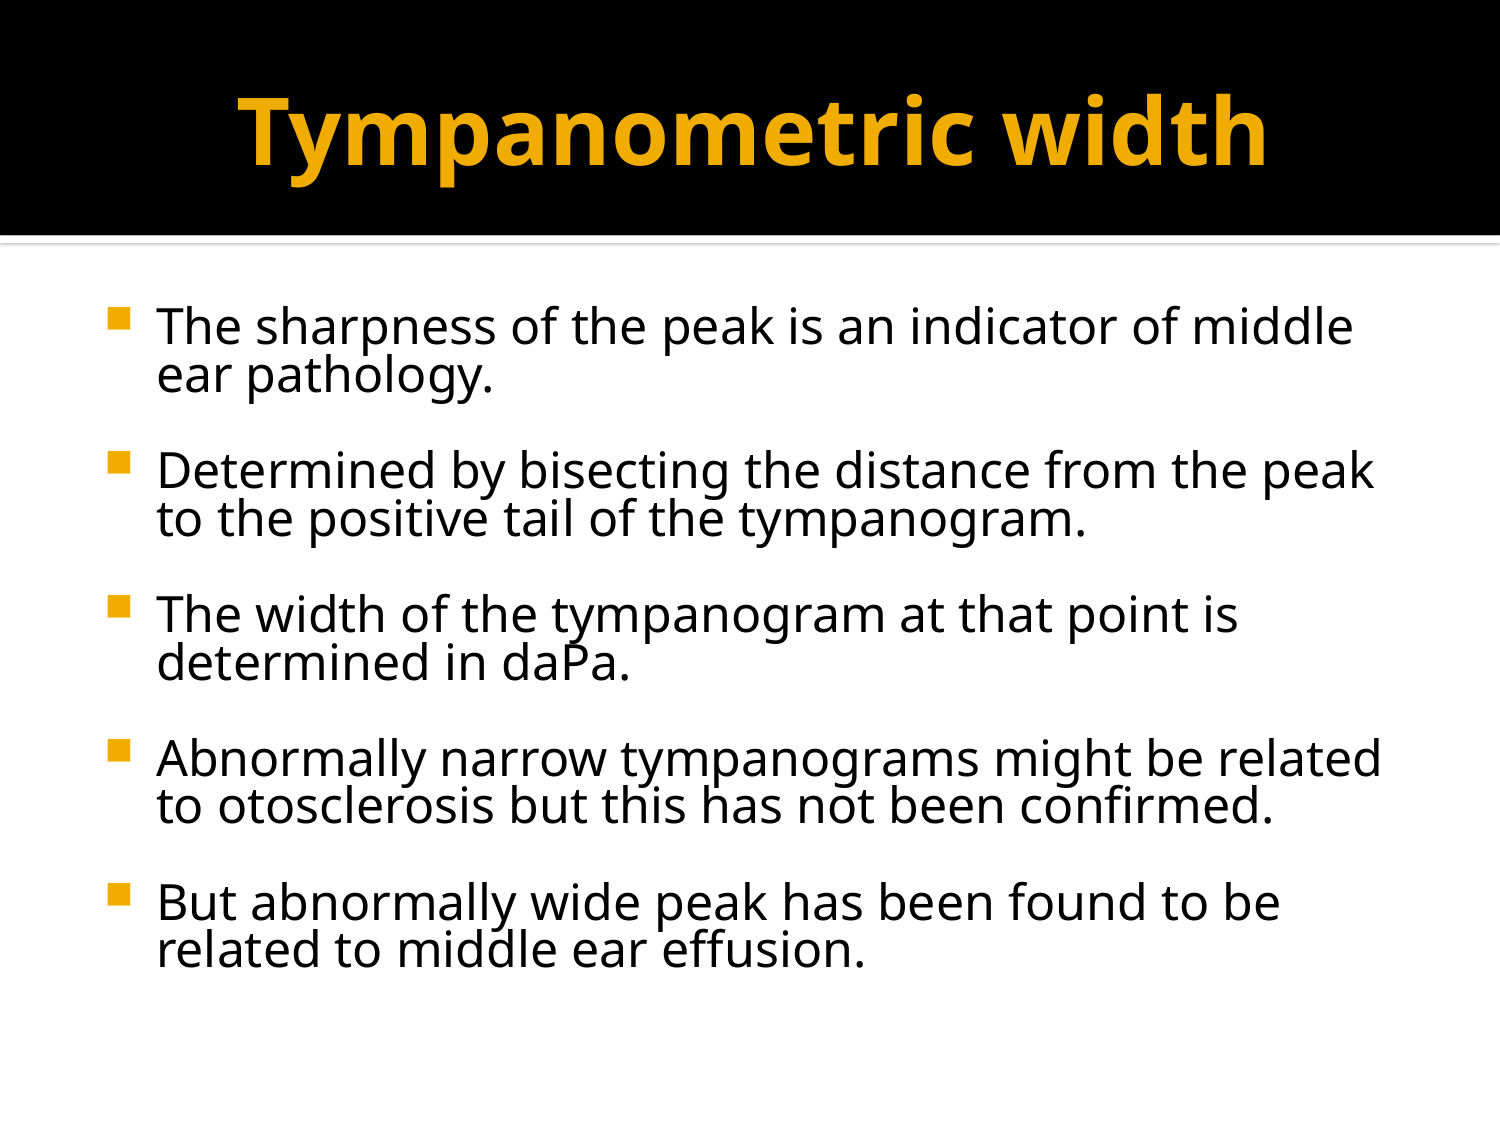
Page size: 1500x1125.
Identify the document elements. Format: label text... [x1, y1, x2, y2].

list The sharpness of the peak is an indicator of middle ear pathology. Determined by bisecting the distance from the peak to the positive tail of the tympanogram. The width of the tympanogram at that point is determined in daPa. Abnormally narrow tympanograms might be related to otosclerosis but this has not been confirmed. But abnormally wide peak has been found to be related to middle ear effusion. [75, 291, 1425, 1050]
title Tympanometric width [75, 25, 1425, 231]
